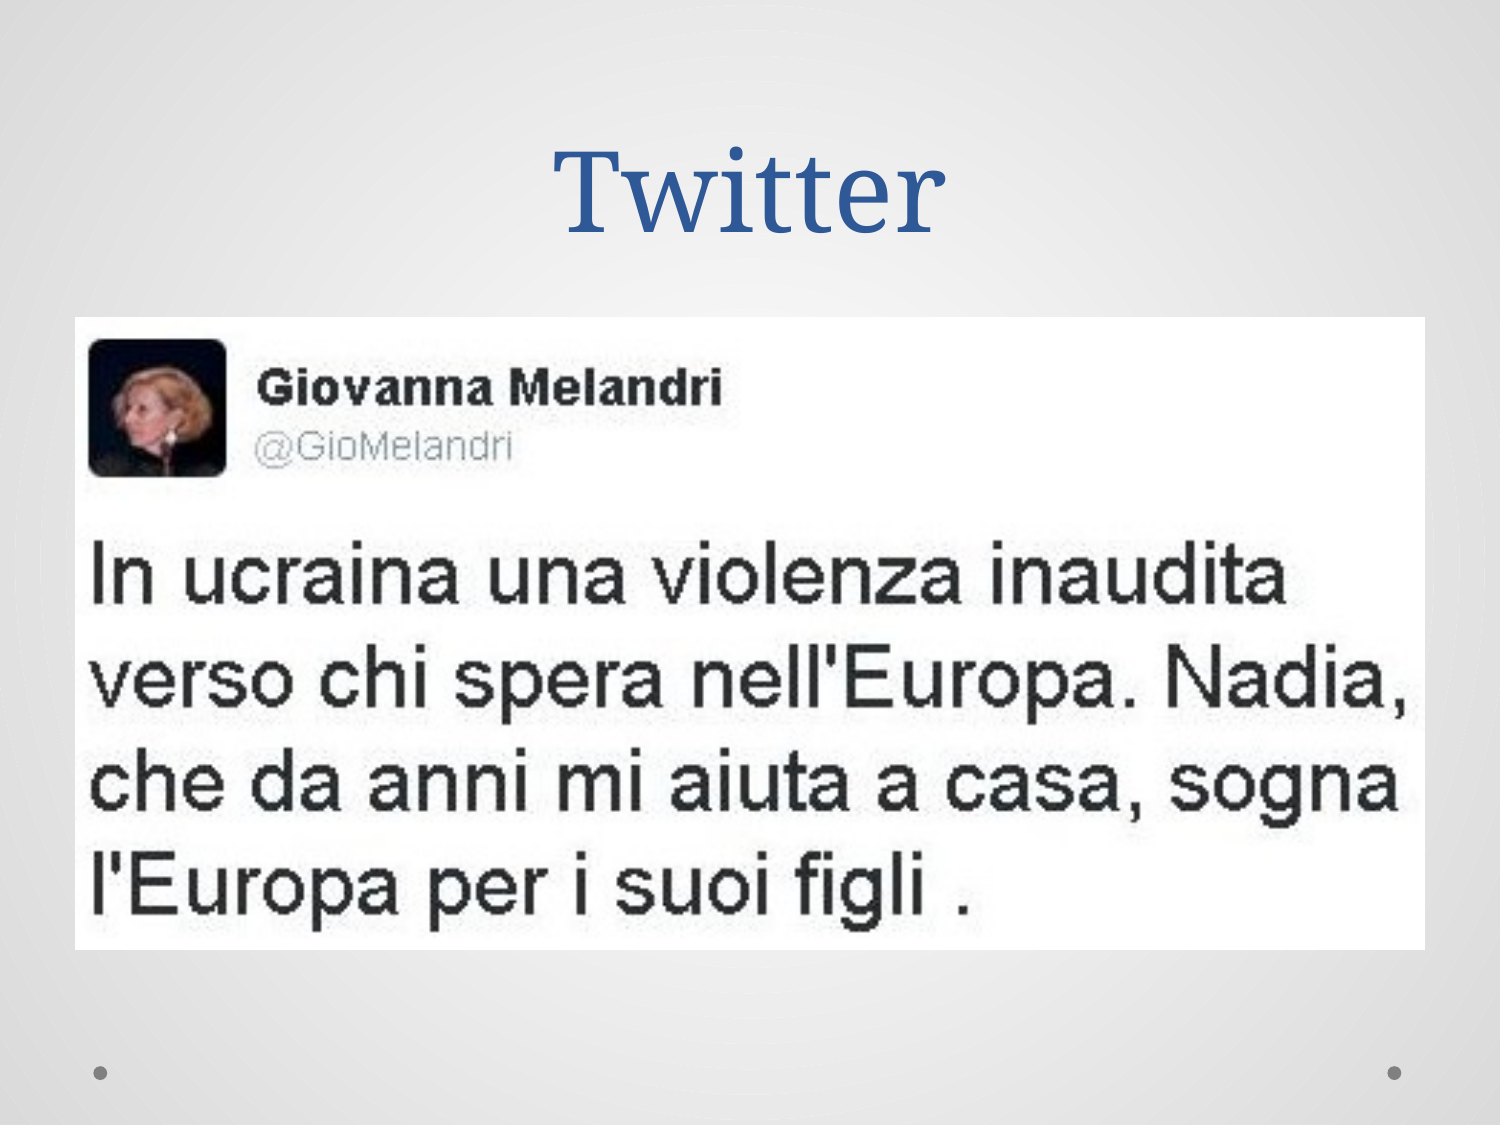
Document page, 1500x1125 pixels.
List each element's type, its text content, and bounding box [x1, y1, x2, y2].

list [74, 262, 1426, 1006]
title Twitter [75, 0, 1425, 261]
